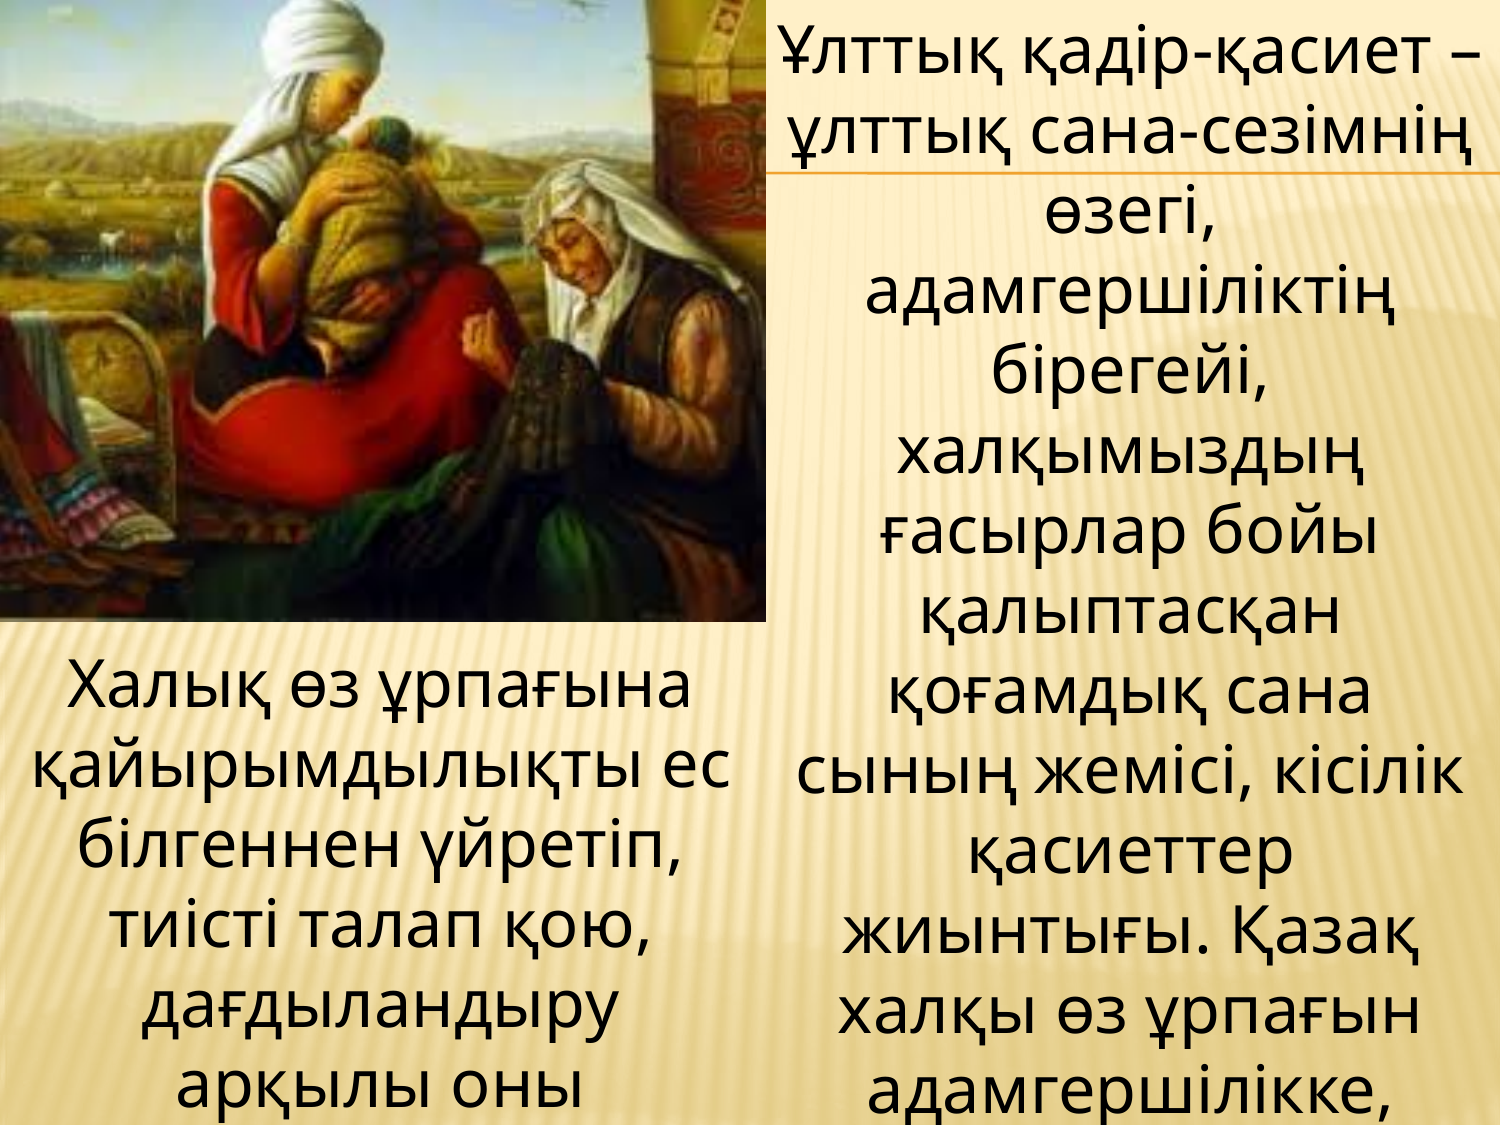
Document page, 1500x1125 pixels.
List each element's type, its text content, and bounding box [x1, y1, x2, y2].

text_box Ұлттық қадір-қасиет – ұлттық сана-сезімнің өзегі, адамгершіліктің бірегейі, халқымыздың ғасырлар бойы қалыптасқан қоғамдық сана­сының жемісі, кісілік қасиеттер жиынтығы. Қазақ халқы өз ұрпағын адамгершілікке, ізгілікке, инабатты­лыққа тәрбиелеуді ежелден-ақ өзінің басты мақсаты етіп қойған. [762, 0, 1500, 1125]
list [0, 0, 766, 622]
text_box Халық өз ұрпағына қайырымды­лықты ес білгеннен үйретіп, тиісті талап қою, дағдыландыру арқылы оны тұрмыстық салтқа, адамгершілікке, дәстүрге енгізді. [0, 638, 762, 1125]
